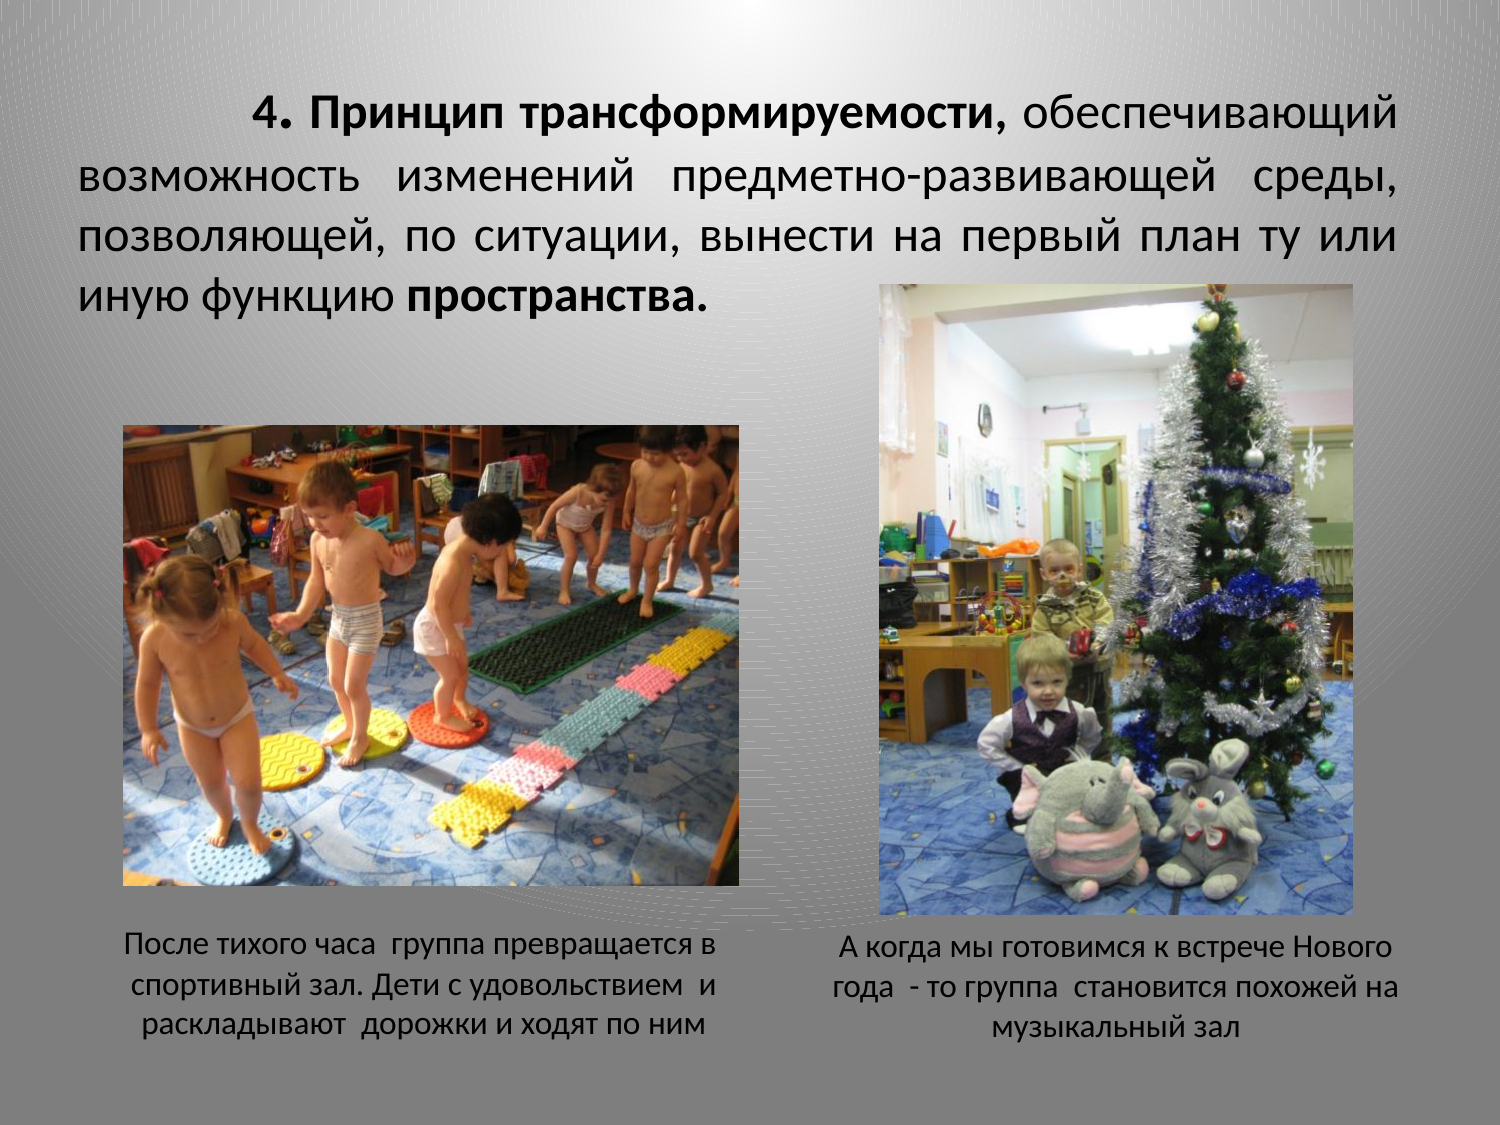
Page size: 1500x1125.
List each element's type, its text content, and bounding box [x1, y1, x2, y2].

text_box 4. Принцип трансформируемости, обеспечивающий возможность изменений предметно-развивающей среды, позволяющей, по ситуации, вынести на первый план ту или иную функцию пространства. [62, 54, 1414, 330]
picture [879, 284, 1353, 915]
text_box А когда мы готовимся к встрече Нового года - то группа становится похожей на музыкальный зал [796, 917, 1437, 1052]
text_box После тихого часа группа превращается в спортивный зал. Дети с удовольствием и раскладывают дорожки и ходят по ним [76, 914, 772, 1049]
picture [123, 424, 739, 887]
